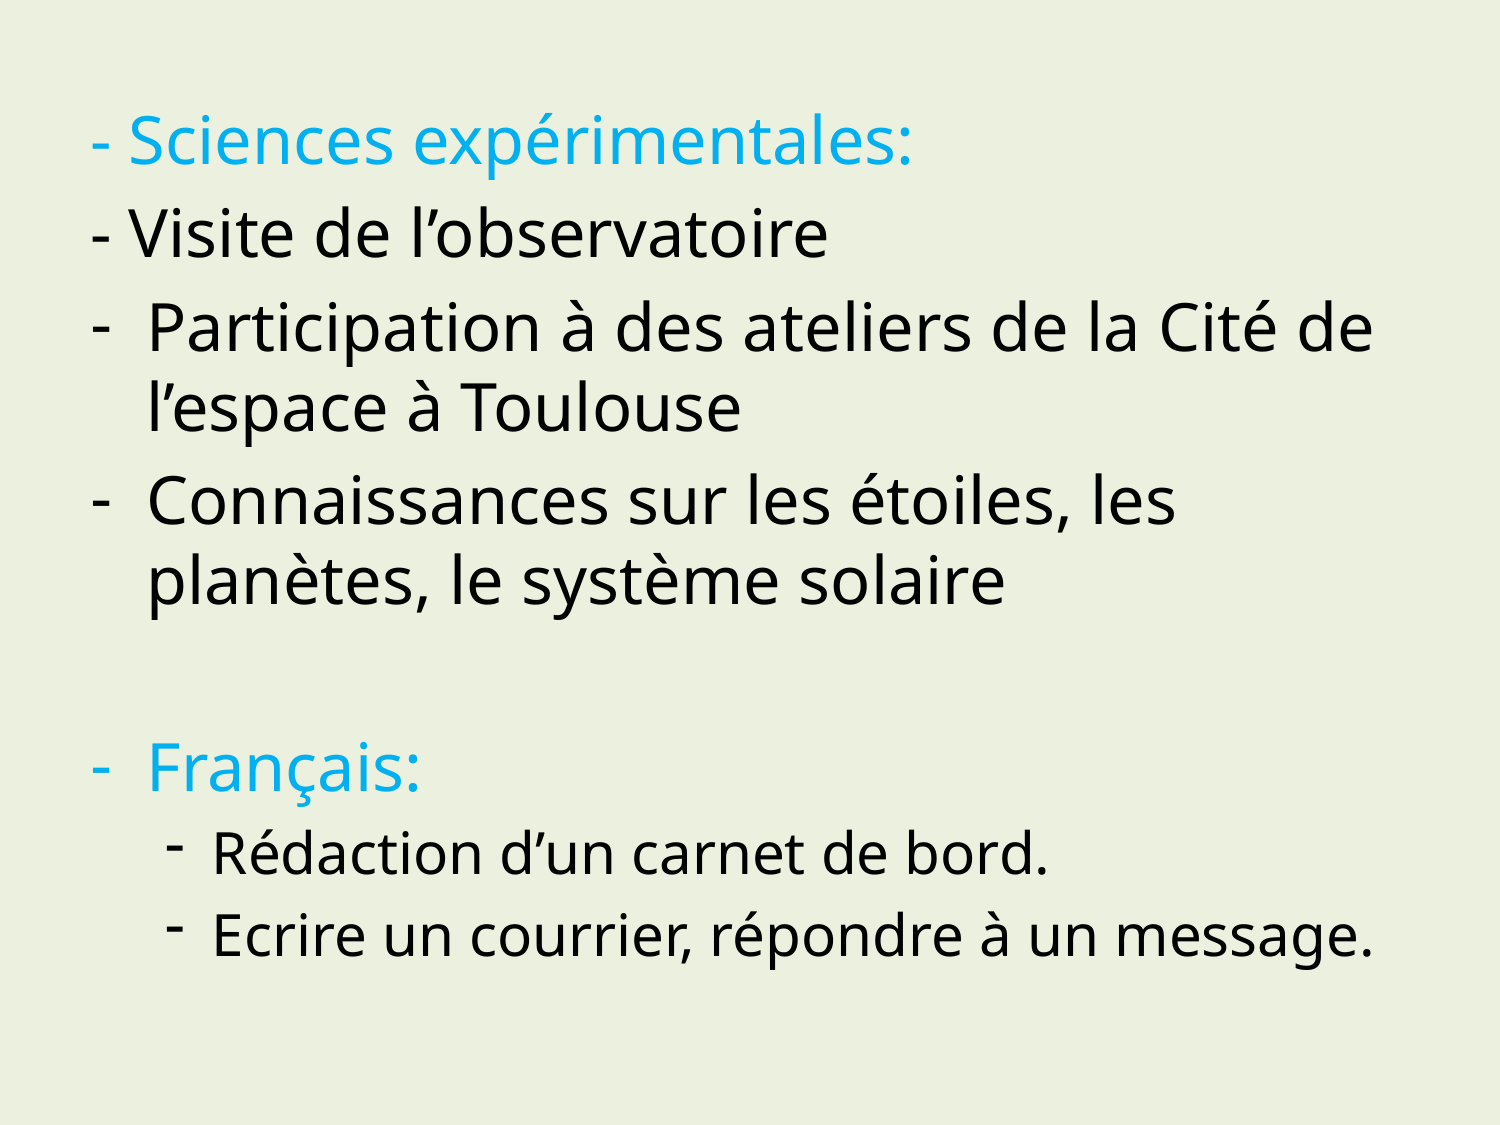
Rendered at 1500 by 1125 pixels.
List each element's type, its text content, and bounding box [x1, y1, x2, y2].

list - Sciences expérimentales: - Visite de l’observatoire Participation à des ateliers de la Cité de l’espace à Toulouse Connaissances sur les étoiles, les planètes, le système solaire Français: Rédaction d’un carnet de bord. Ecrire un courrier, répondre à un message. [75, 90, 1425, 1005]
